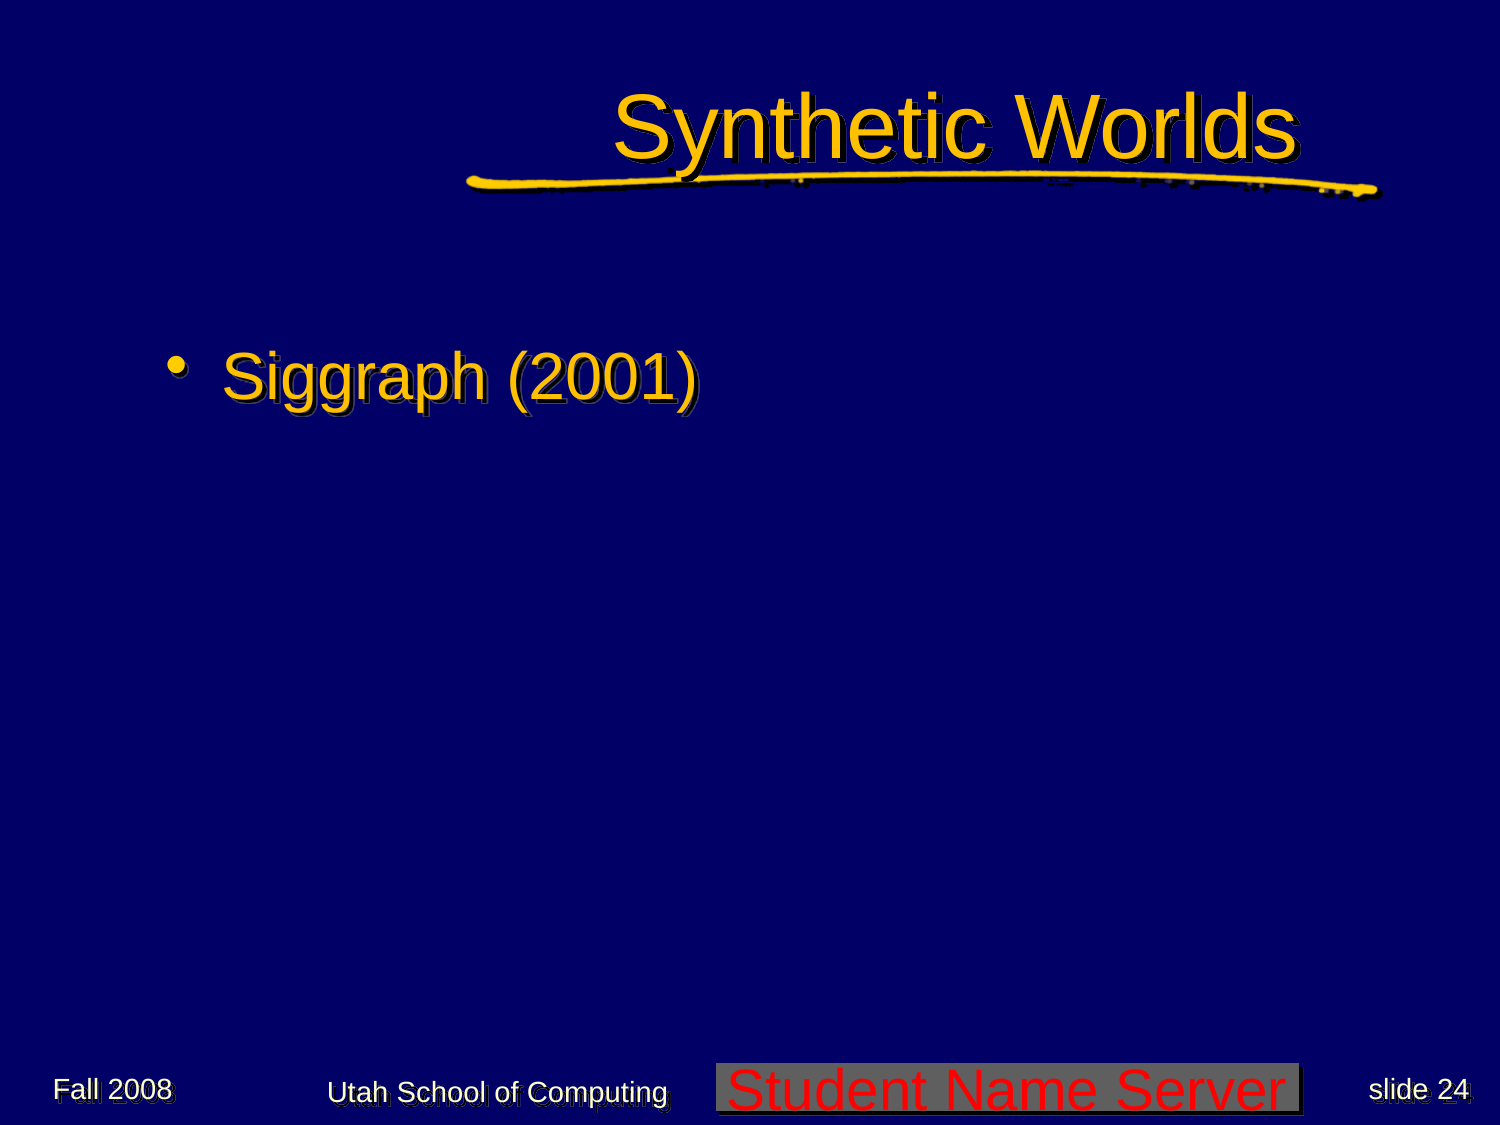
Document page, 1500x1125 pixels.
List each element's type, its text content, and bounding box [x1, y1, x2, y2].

list Siggraph (2001) [149, 324, 1463, 1001]
title Synthetic Worlds [0, 27, 1315, 216]
picture [1319, 164, 1400, 203]
slide_number Fall 2008 [37, 1062, 326, 1113]
